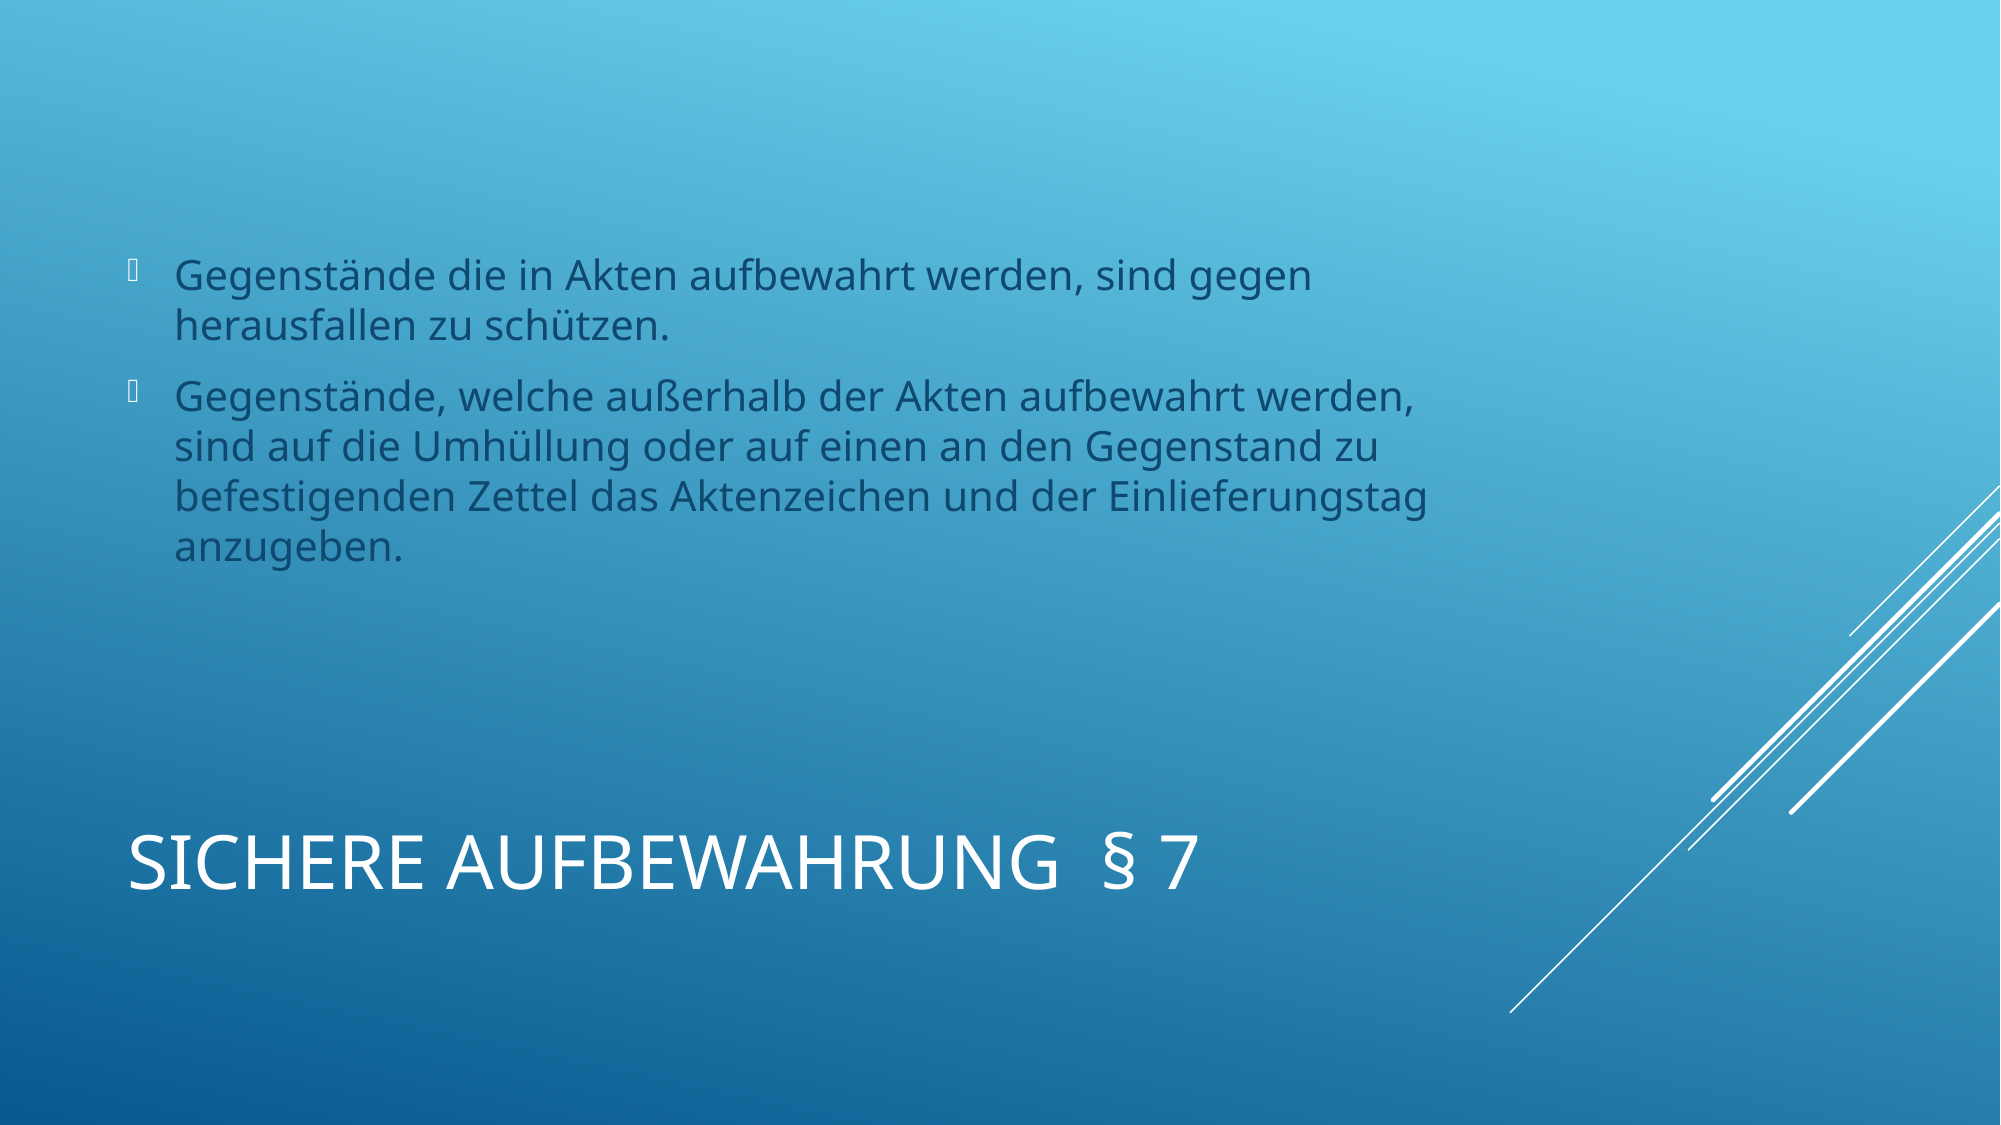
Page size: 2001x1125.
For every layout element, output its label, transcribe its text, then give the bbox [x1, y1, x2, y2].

list Gegenstände die in Akten aufbewahrt werden, sind gegen herausfallen zu schützen. Gegenstände, welche außerhalb der Akten aufbewahrt werden, sind auf die Umhüllung oder auf einen an den Gegenstand zu befestigenden Zettel das Aktenzeichen und der Einlieferungstag anzugeben. [112, 112, 1513, 706]
title Sichere Aufbewahrung § 7 [112, 736, 1513, 984]
